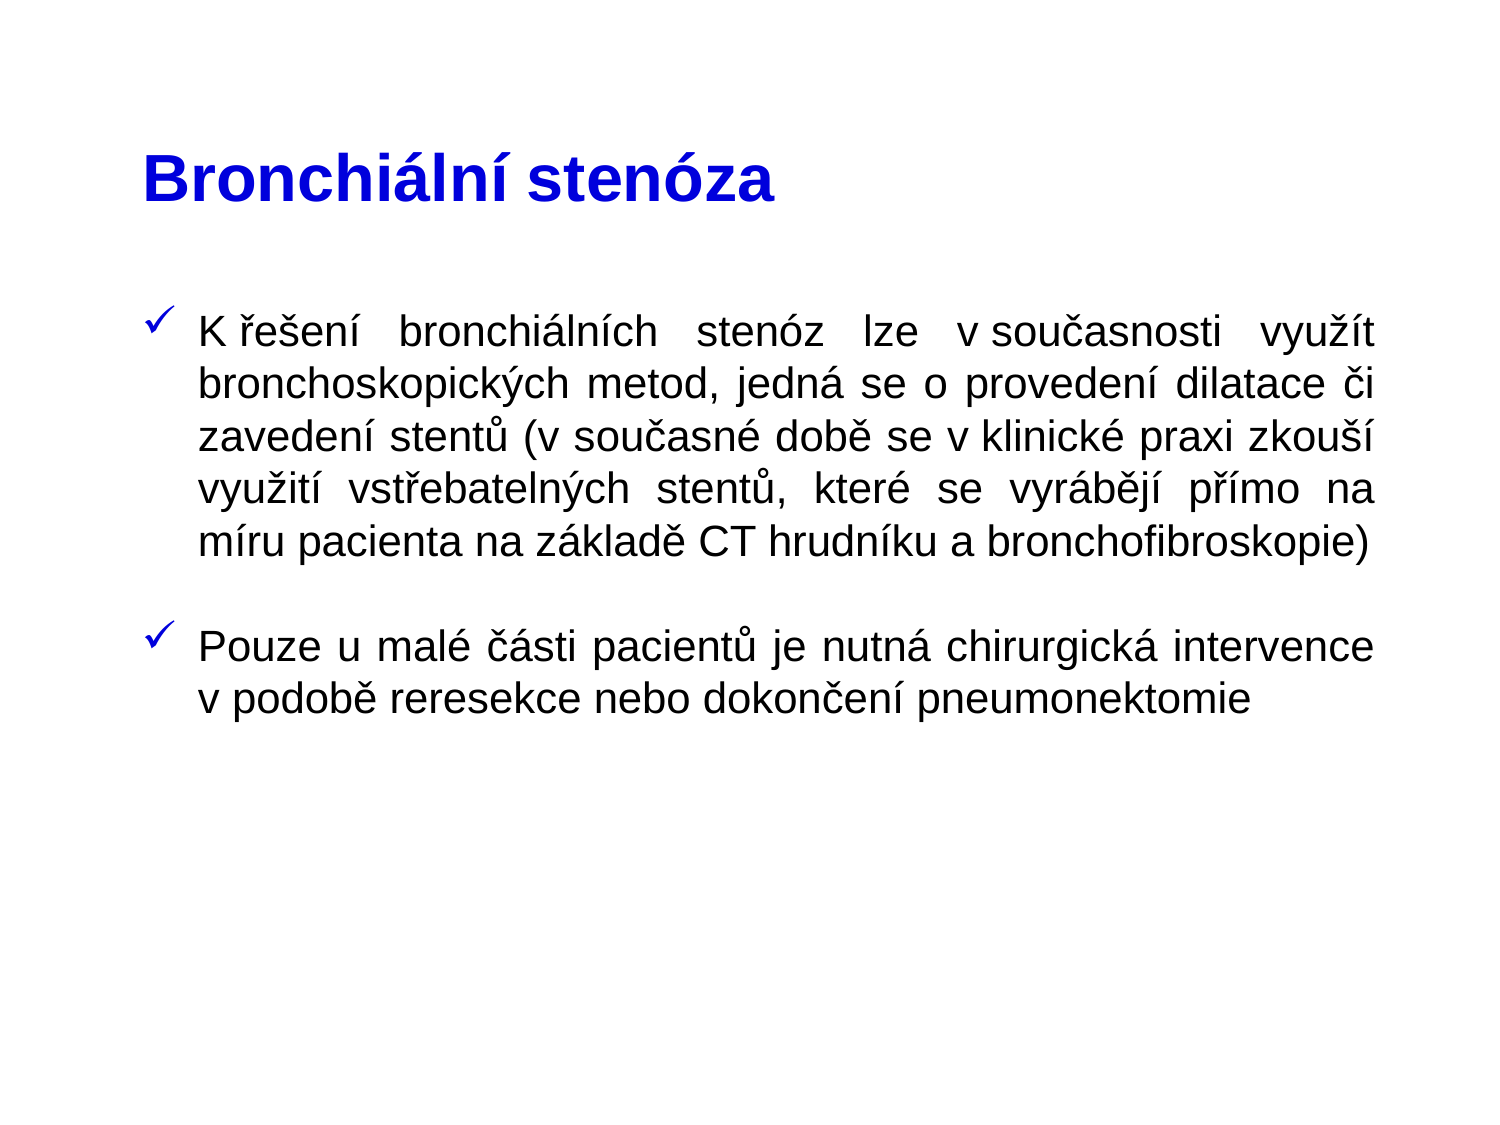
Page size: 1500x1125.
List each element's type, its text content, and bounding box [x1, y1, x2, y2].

title Bronchiální stenóza [142, 152, 1183, 269]
list K řešení bronchiálních stenóz lze v současnosti využít bronchoskopických metod, jedná se o provedení dilatace či zavedení stentů (v současné době se v klinické praxi zkouší využití vstřebatelných stentů, které se vyrábějí přímo na míru pacienta na základě CT hrudníku a bronchofibroskopie) Pouze u malé části pacientů je nutná chirurgická intervence v podobě reresekce nebo dokončení pneumonektomie [141, 302, 1376, 988]
